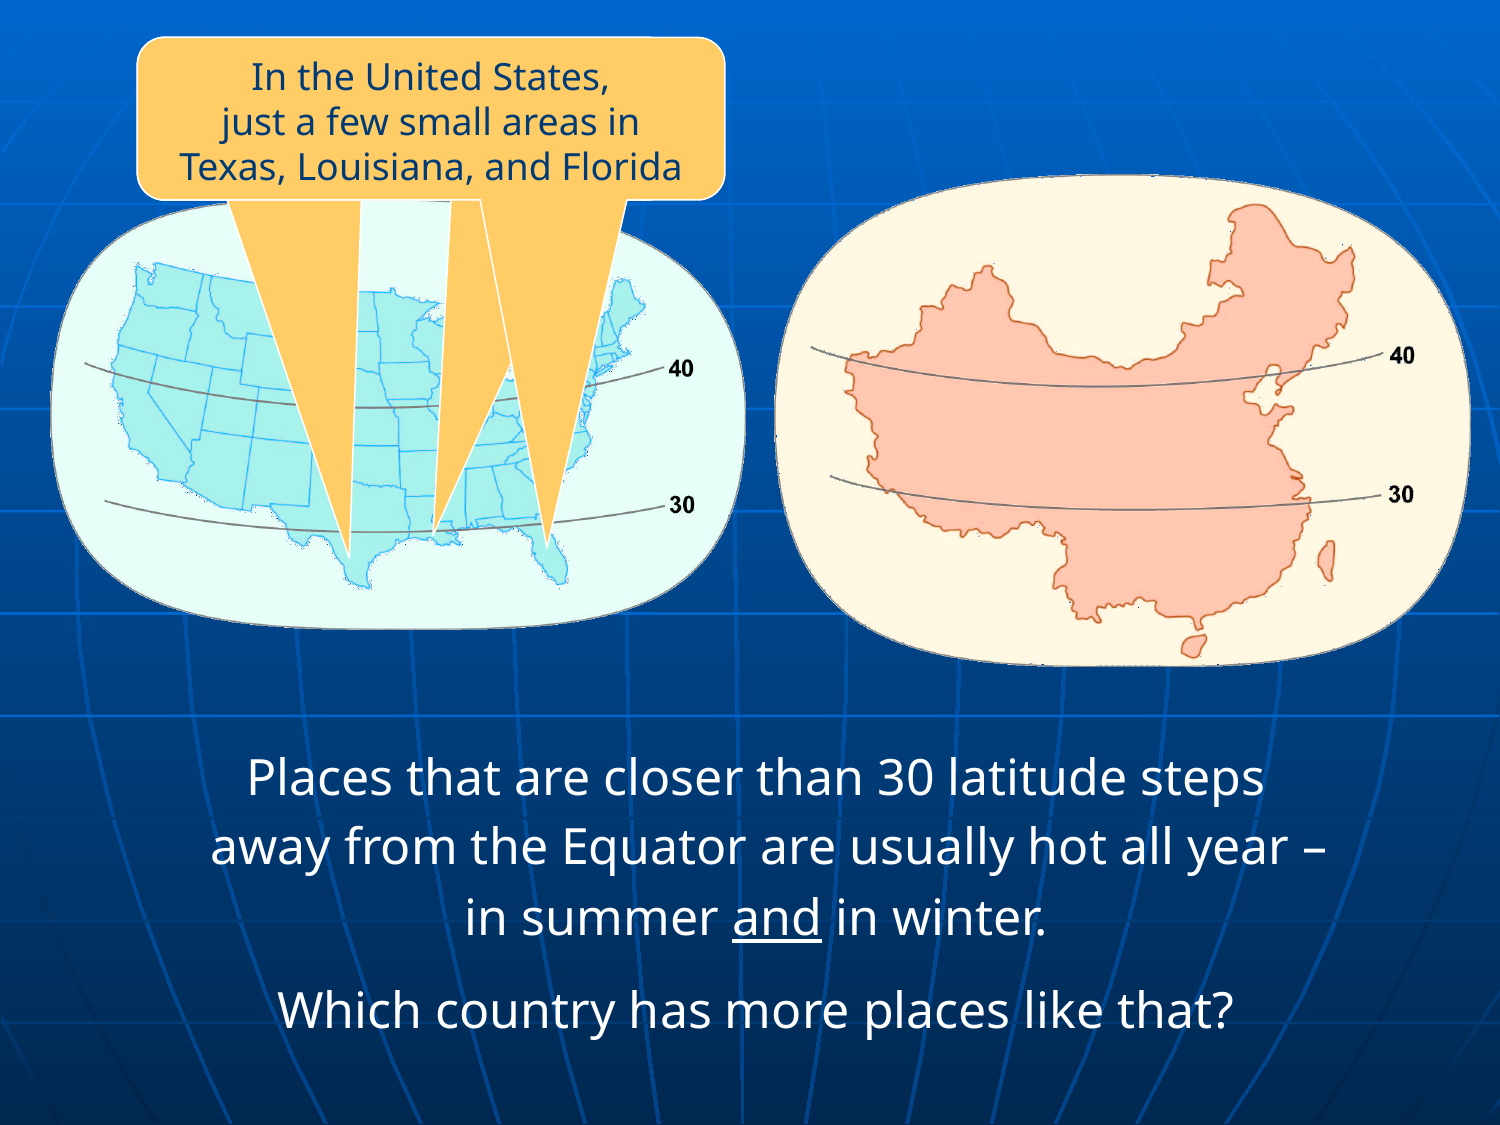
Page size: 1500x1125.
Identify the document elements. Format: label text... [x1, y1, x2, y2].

subtitle Places that are closer than 30 latitude steps away from the Equator are usually hot all year – in summer and in winter. Which country has more places like that? [37, 737, 1475, 1075]
text_box In the United States, just a few small areas in Texas, Louisiana, and Florida [137, 37, 725, 198]
picture [49, 199, 747, 630]
picture [774, 174, 1472, 667]
